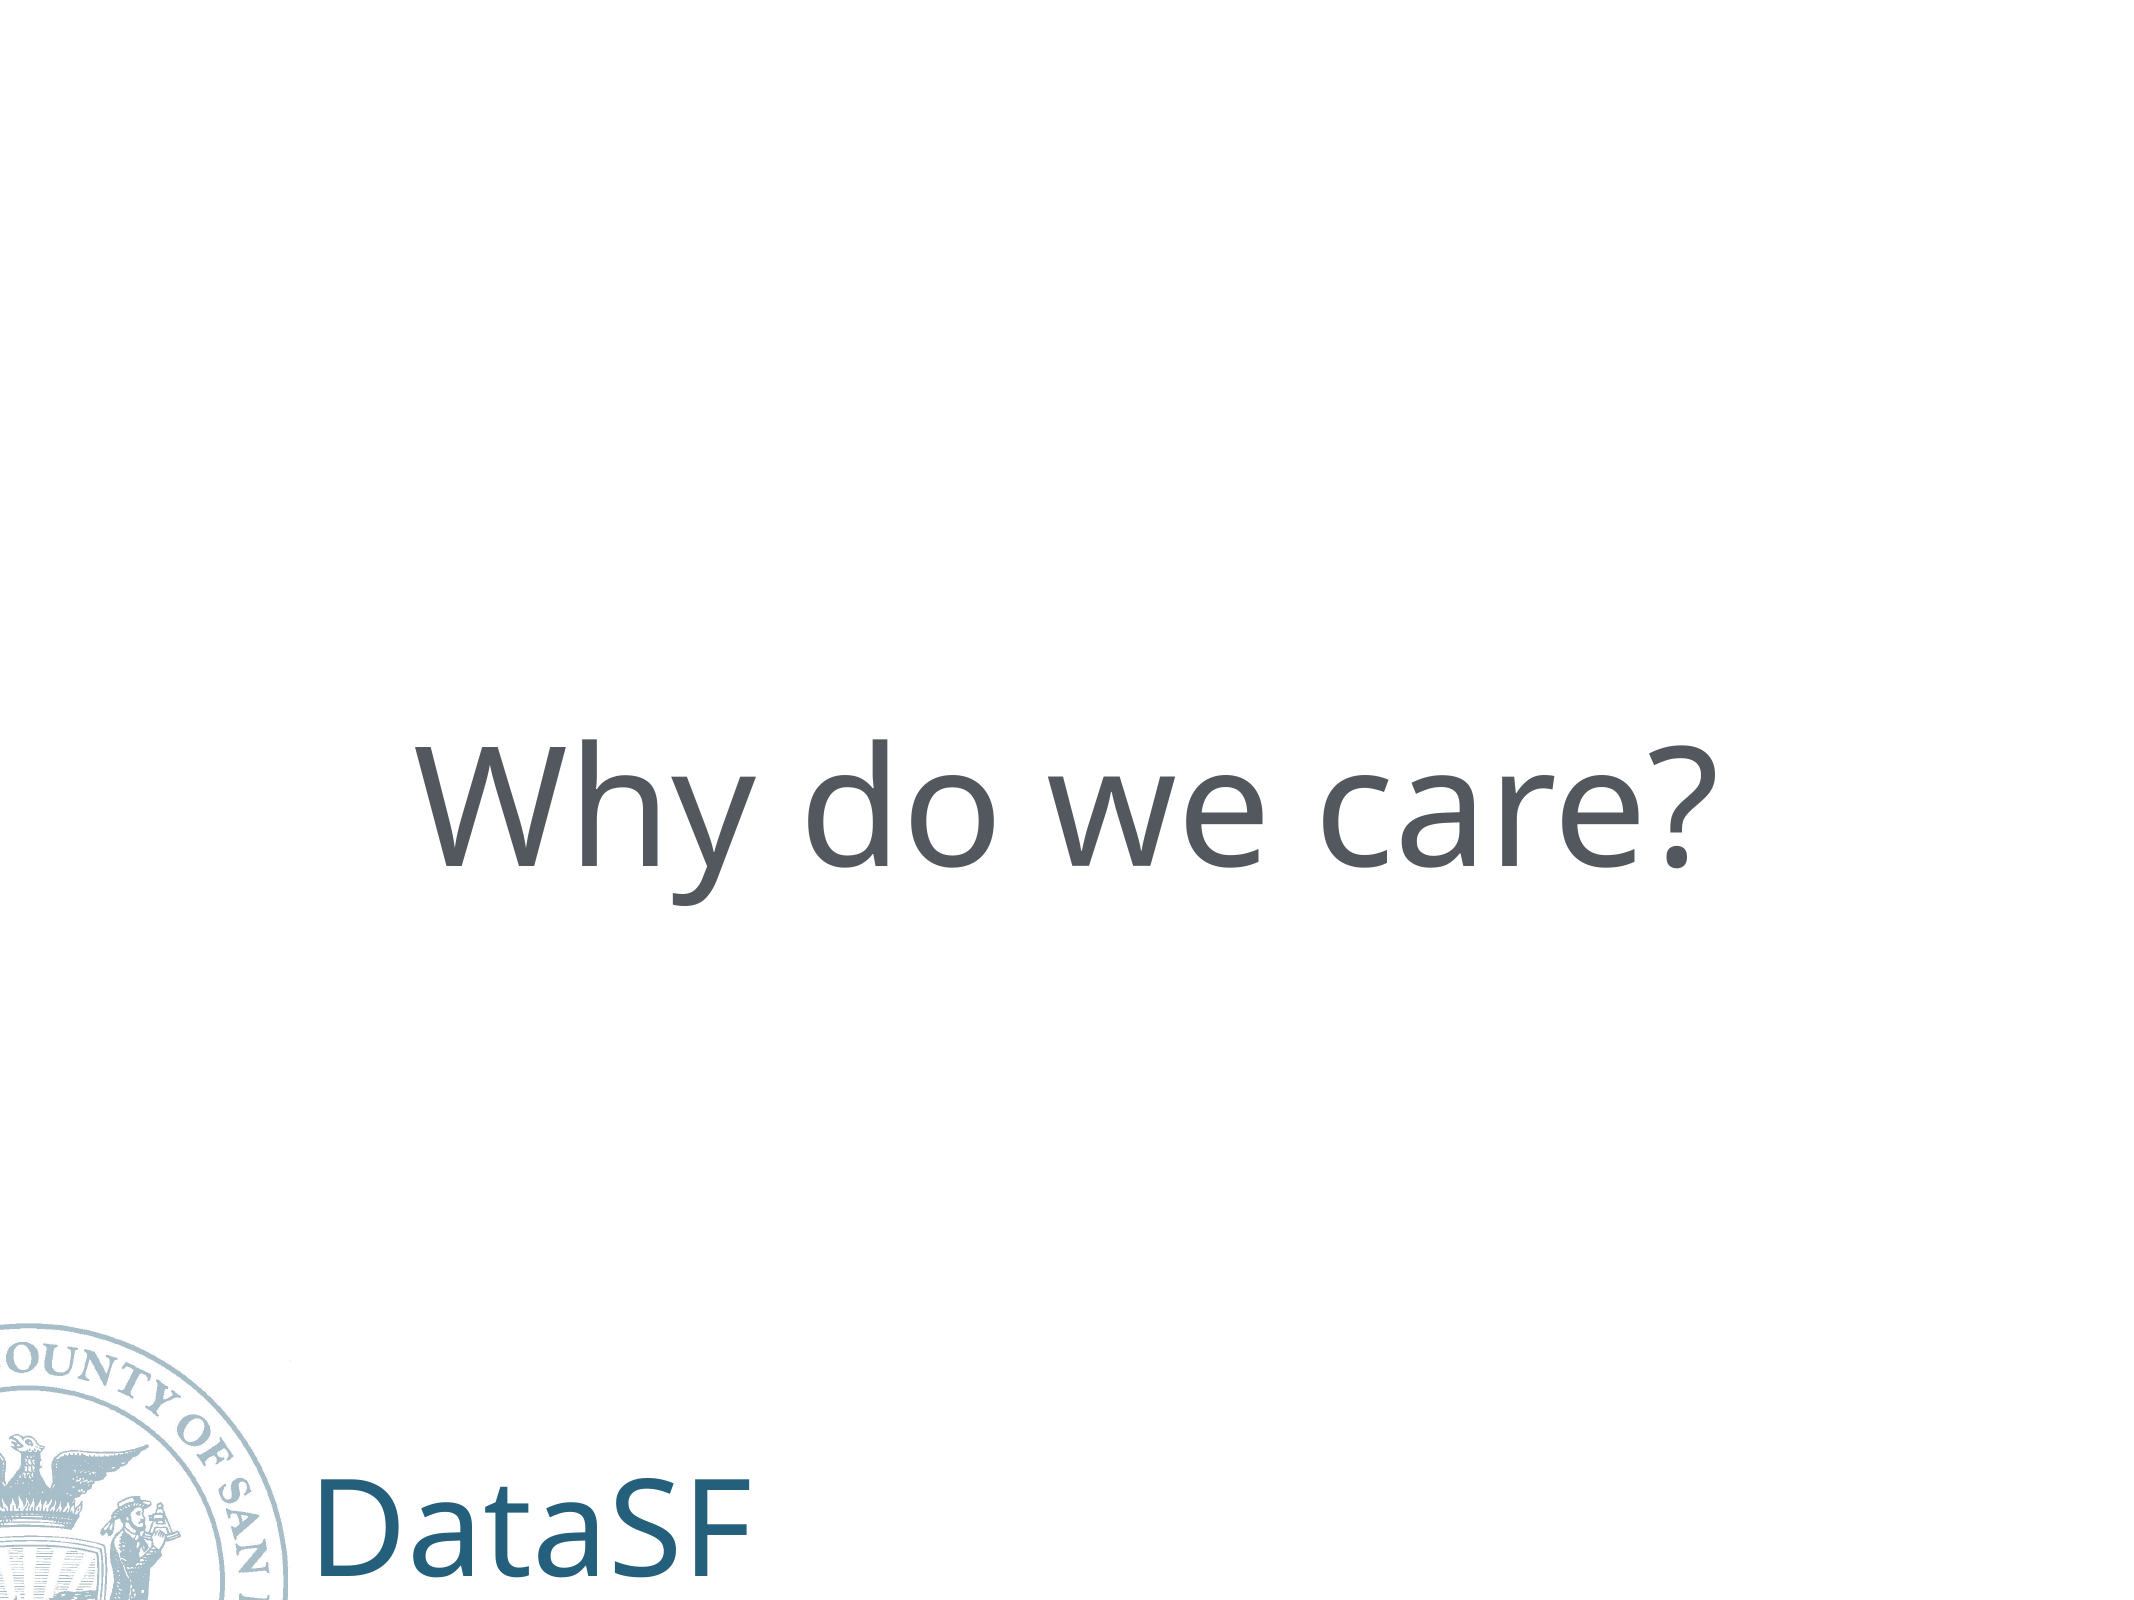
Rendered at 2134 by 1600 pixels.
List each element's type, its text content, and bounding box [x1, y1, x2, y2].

title Why do we care? [208, 529, 1925, 1071]
